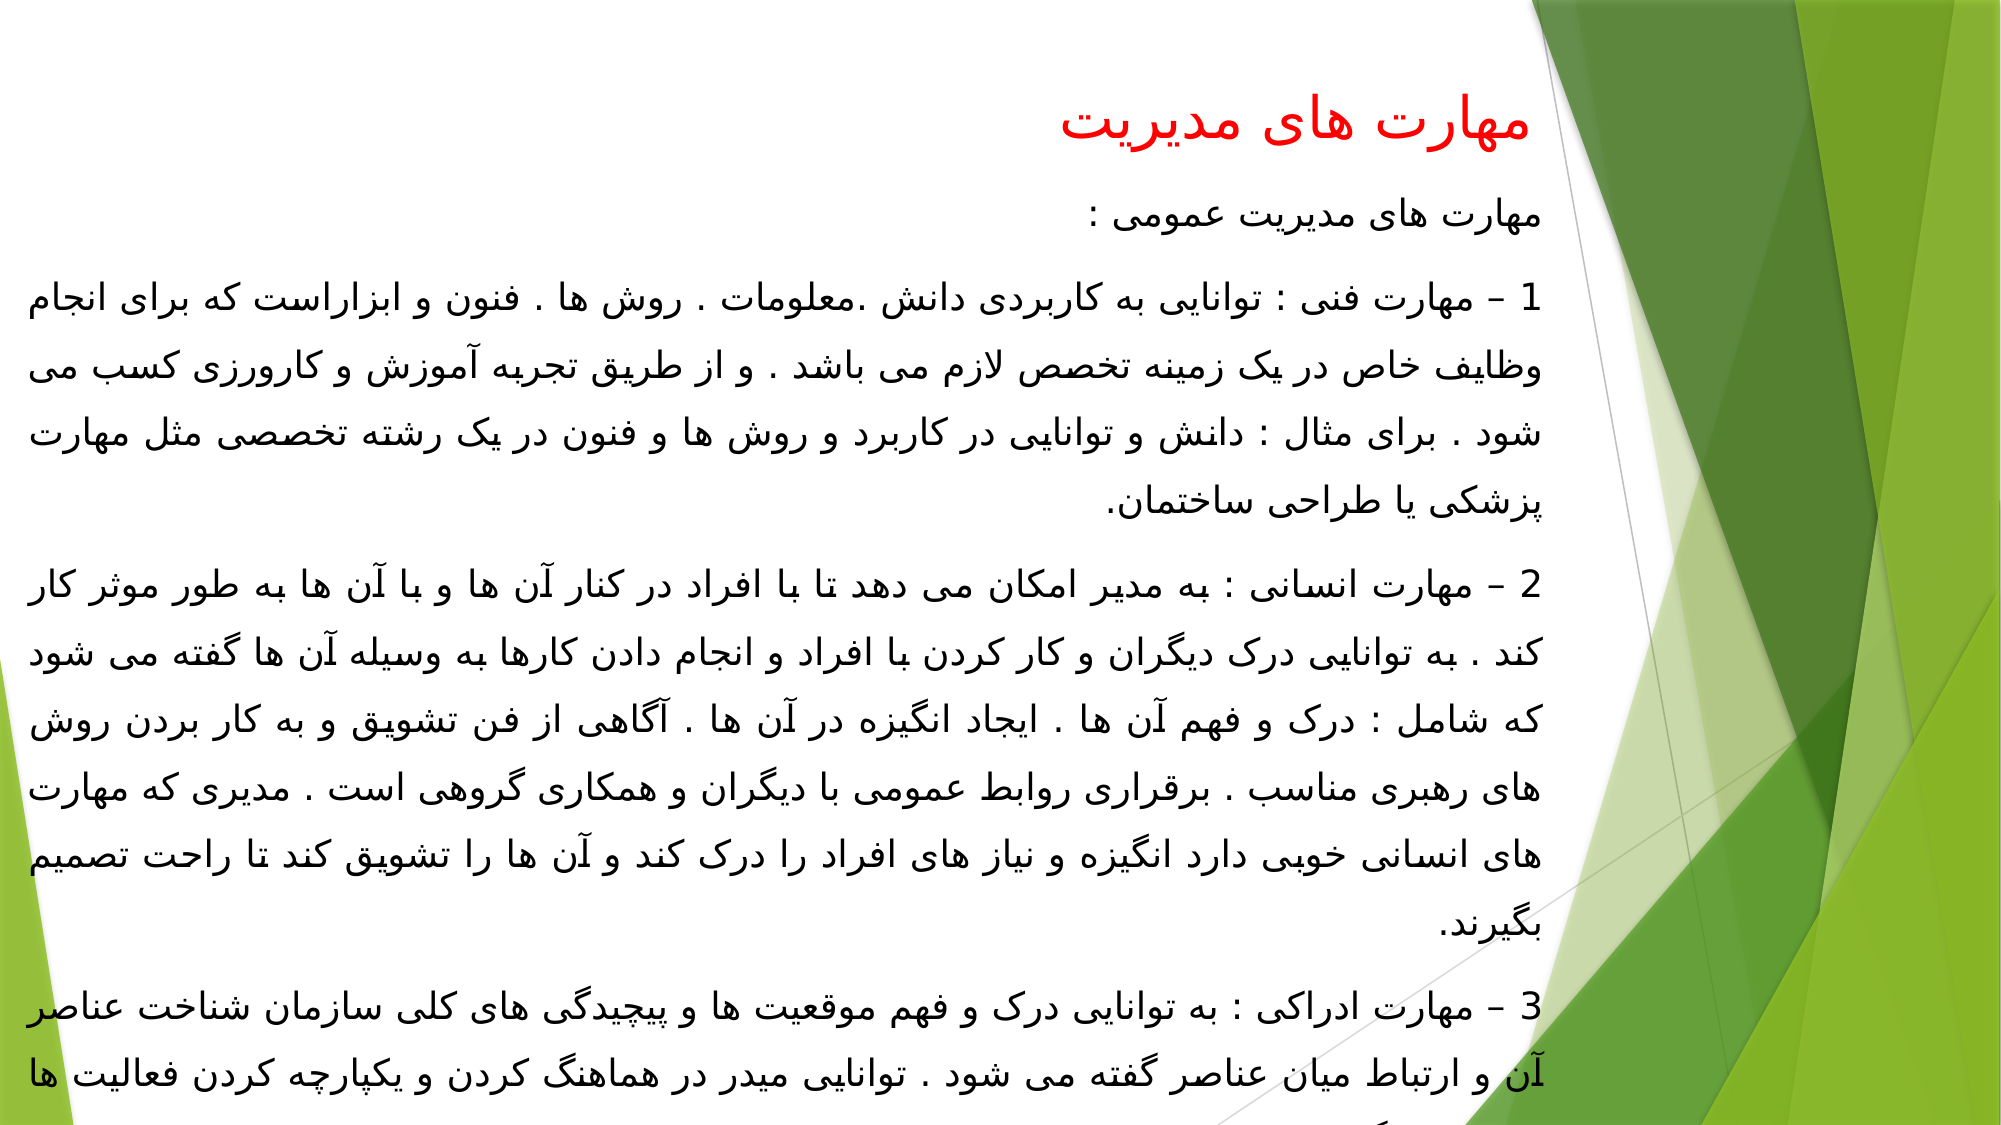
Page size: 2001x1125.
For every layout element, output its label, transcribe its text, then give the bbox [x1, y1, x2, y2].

text_box مهارت های مدیریت مهارت های مدیریت عمومی : 1 – مهارت فنی : توانایی به کاربردی دانش .معلومات . روش ها . فنون و ابزاراست که برای انجام وظایف خاص در یک زمینه تخصص لازم می باشد . و از طریق تجربه آموزش و کارورزی کسب می شود . برای مثال : دانش و توانایی در کاربرد و روش ها و فنون در یک رشته تخصصی مثل مهارت پزشکی یا طراحی ساختمان. 2 – مهارت انسانی : به مدیر امکان می دهد تا با افراد در کنار آن ها و با آن ها به طور موثر کار کند . به توانایی درک دیگران و کار کردن با افراد و انجام دادن کارها به وسیله آن ها گفته می شود که شامل : درک و فهم آن ها . ایجاد انگیزه در آن ها . آگاهی از فن تشویق و به کار بردن روش های رهبری مناسب . برقراری روابط عمومی با دیگران و همکاری گروهی است . مدیری که مهارت های انسانی خوبی دارد انگیزه و نیاز های افراد را درک کند و آن ها را تشویق کند تا راحت تصمیم بگیرند. 3 – مهارت ادراکی : به توانایی درک و فهم موقعیت ها و پیچیدگی های کلی سازمان شناخت عناصر آن و ارتباط میان عناصر گفته می شود . توانایی میدر در هماهنگ کردن و یکپارچه کردن فعالیت ها مدیر کل نگر باید باشد . تصویر کلی موقعیت سازمان را ببیند. [12, 37, 1558, 1125]
